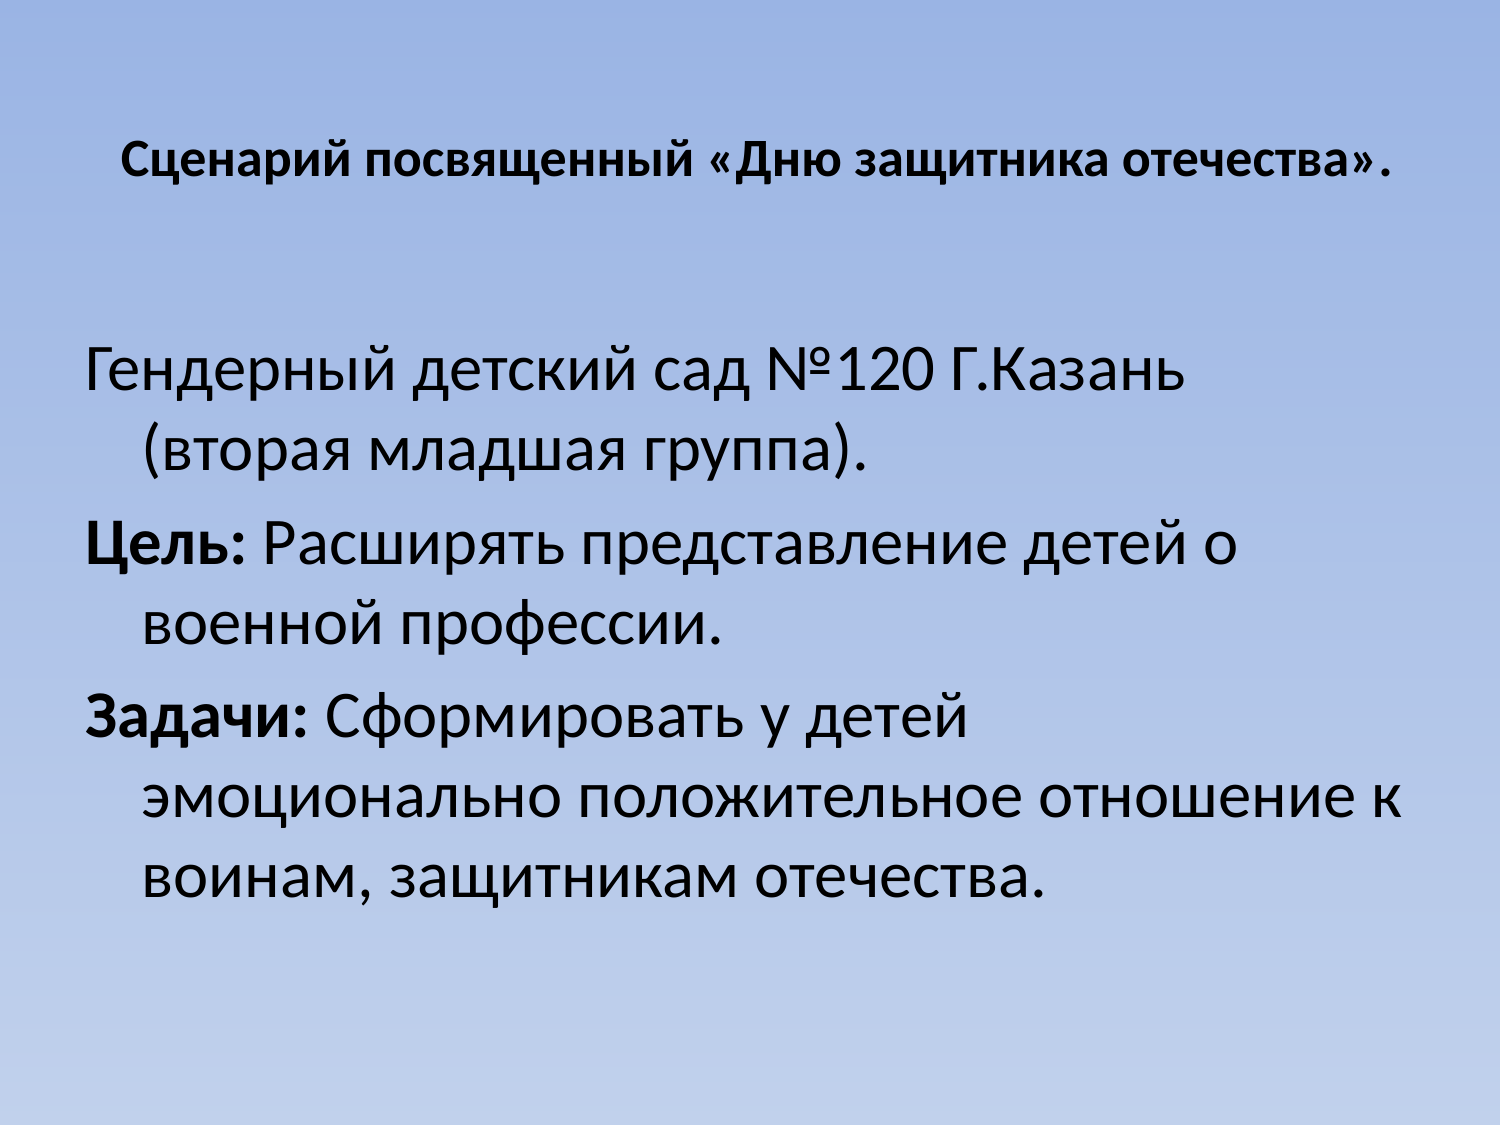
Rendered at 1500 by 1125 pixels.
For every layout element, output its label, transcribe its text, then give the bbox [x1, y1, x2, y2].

list Гендерный детский сад №120 Г.Казань (вторая младшая группа). Цель: Расширять представление детей о военной профессии. Задачи: Сформировать у детей эмоционально положительное отношение к воинам, защитникам отечества. [70, 316, 1421, 1059]
title Сценарий посвященный «Дню защитника отечества». [82, 93, 1432, 282]
